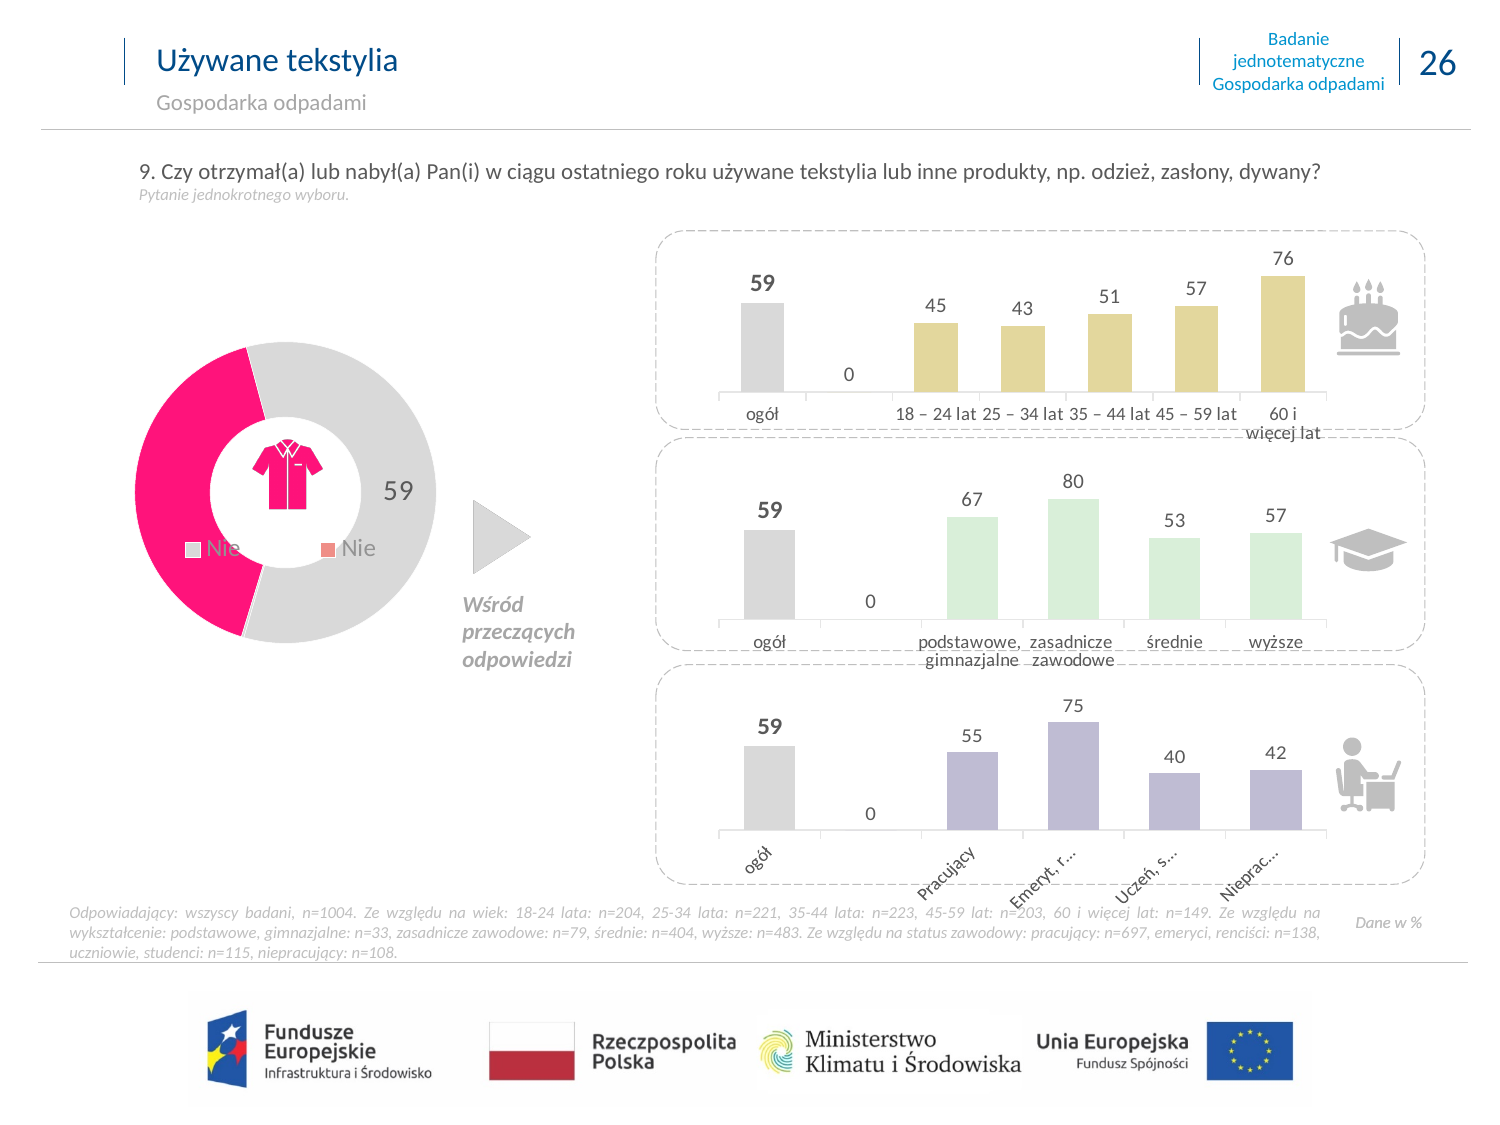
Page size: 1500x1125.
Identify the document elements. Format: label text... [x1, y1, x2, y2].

text_box Wśród przeczących odpowiedzi [447, 653, 640, 680]
picture [453, 488, 550, 586]
text_box [1374, 435, 1428, 653]
text_box [1374, 228, 1428, 432]
picture [247, 434, 328, 509]
text_box [1374, 662, 1428, 887]
chart [60, 205, 1369, 914]
text_box Dane w % [1340, 905, 1446, 941]
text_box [1374, 737, 1402, 812]
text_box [1336, 278, 1401, 356]
text_box 9. Czy otrzymał(a) lub nabył(a) Pan(i) w ciągu ostatniego roku używane tekstylia lub inne produkty, np. odzież, zasłony, dywany? Pytanie jednokrotnego wyboru. [123, 148, 1407, 248]
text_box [1374, 528, 1408, 572]
list Używane tekstylia [123, 30, 1199, 92]
list Gospodarka odpadami [123, 92, 1197, 117]
list Odpowiadający: wszyscy badani, n=1004. Ze względu na wiek: 18-24 lata: n=204, 25-34 lata: n=221, 35-44 lata: n=223, 45-59 lat: n=203, 60 i więcej lat: n=149. Ze względu na wykształcenie: podstawowe, gimnazjalne: n=33, zasadnicze zawodowe: n=79, średnie: n=404, wyższe: n=483. Ze względu na status zawodowy: pracujący: n=697, emeryci, renciści: n=138, uczniowie, studenci: n=115, niepracujący: n=108. [54, 894, 1338, 936]
picture [188, 991, 1312, 1107]
